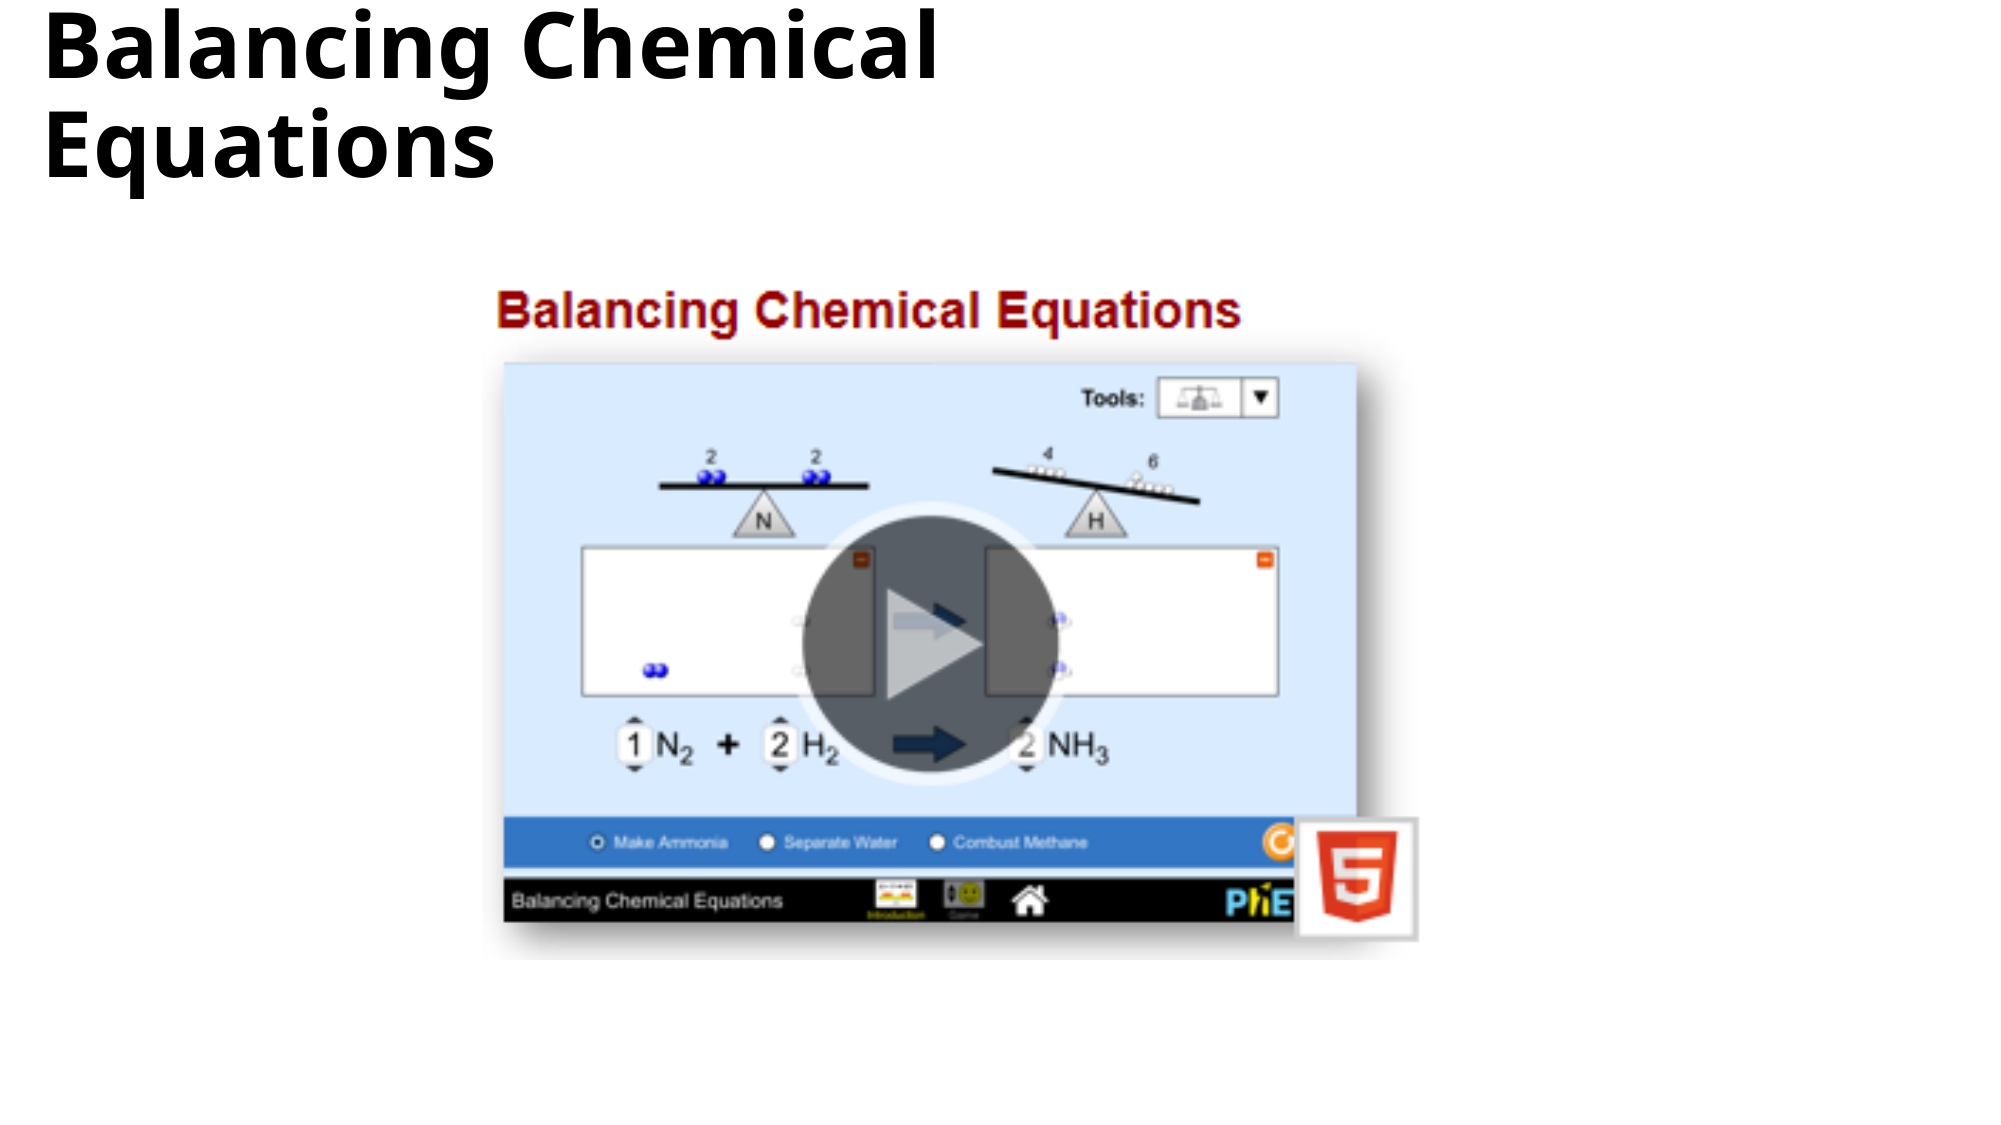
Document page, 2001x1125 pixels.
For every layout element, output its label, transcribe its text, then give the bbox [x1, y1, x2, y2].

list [482, 272, 1437, 960]
title Balancing Chemical Equations [26, 29, 1342, 168]
